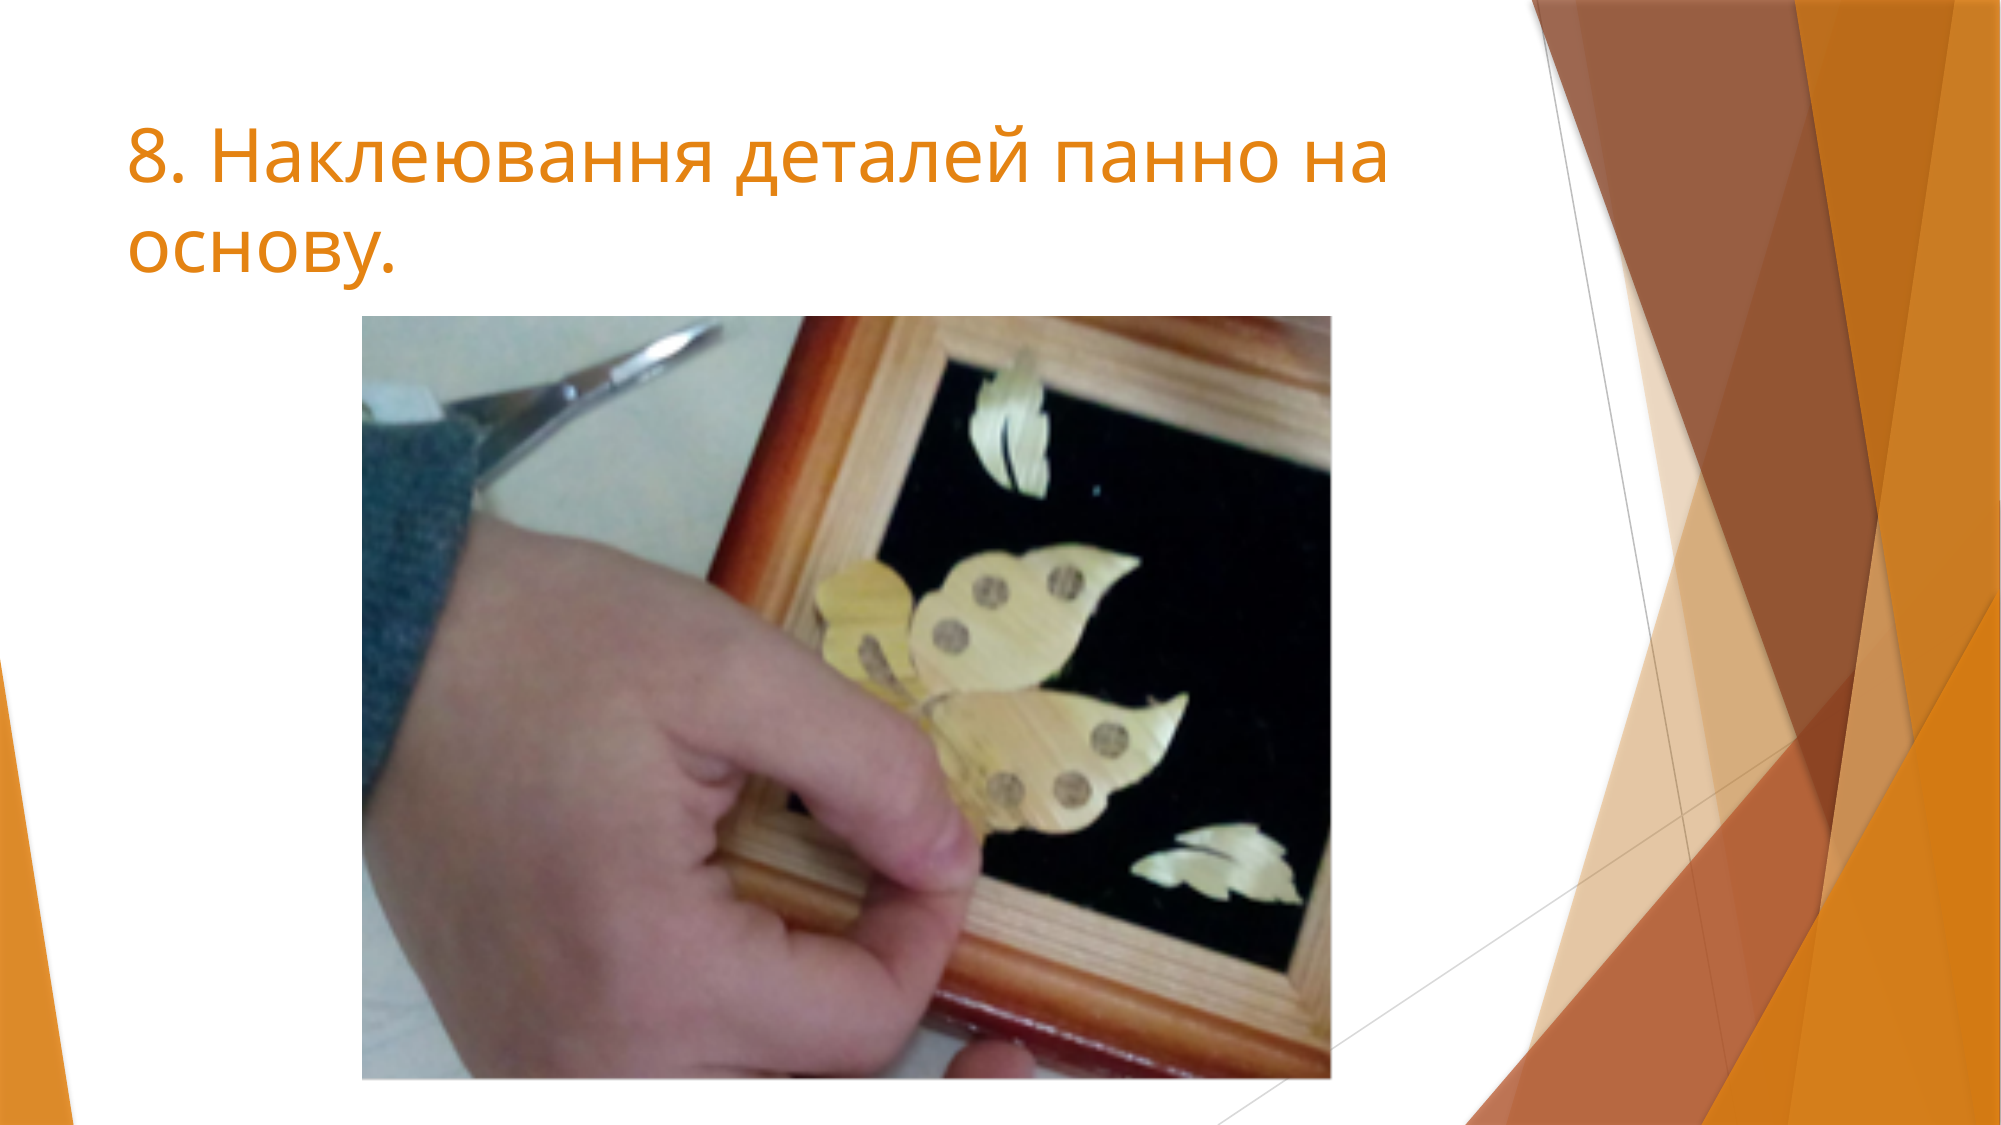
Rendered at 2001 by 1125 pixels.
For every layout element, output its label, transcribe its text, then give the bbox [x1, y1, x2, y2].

title 8. Наклеювання деталей панно на основу. [111, 99, 1522, 317]
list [361, 316, 1336, 1085]
